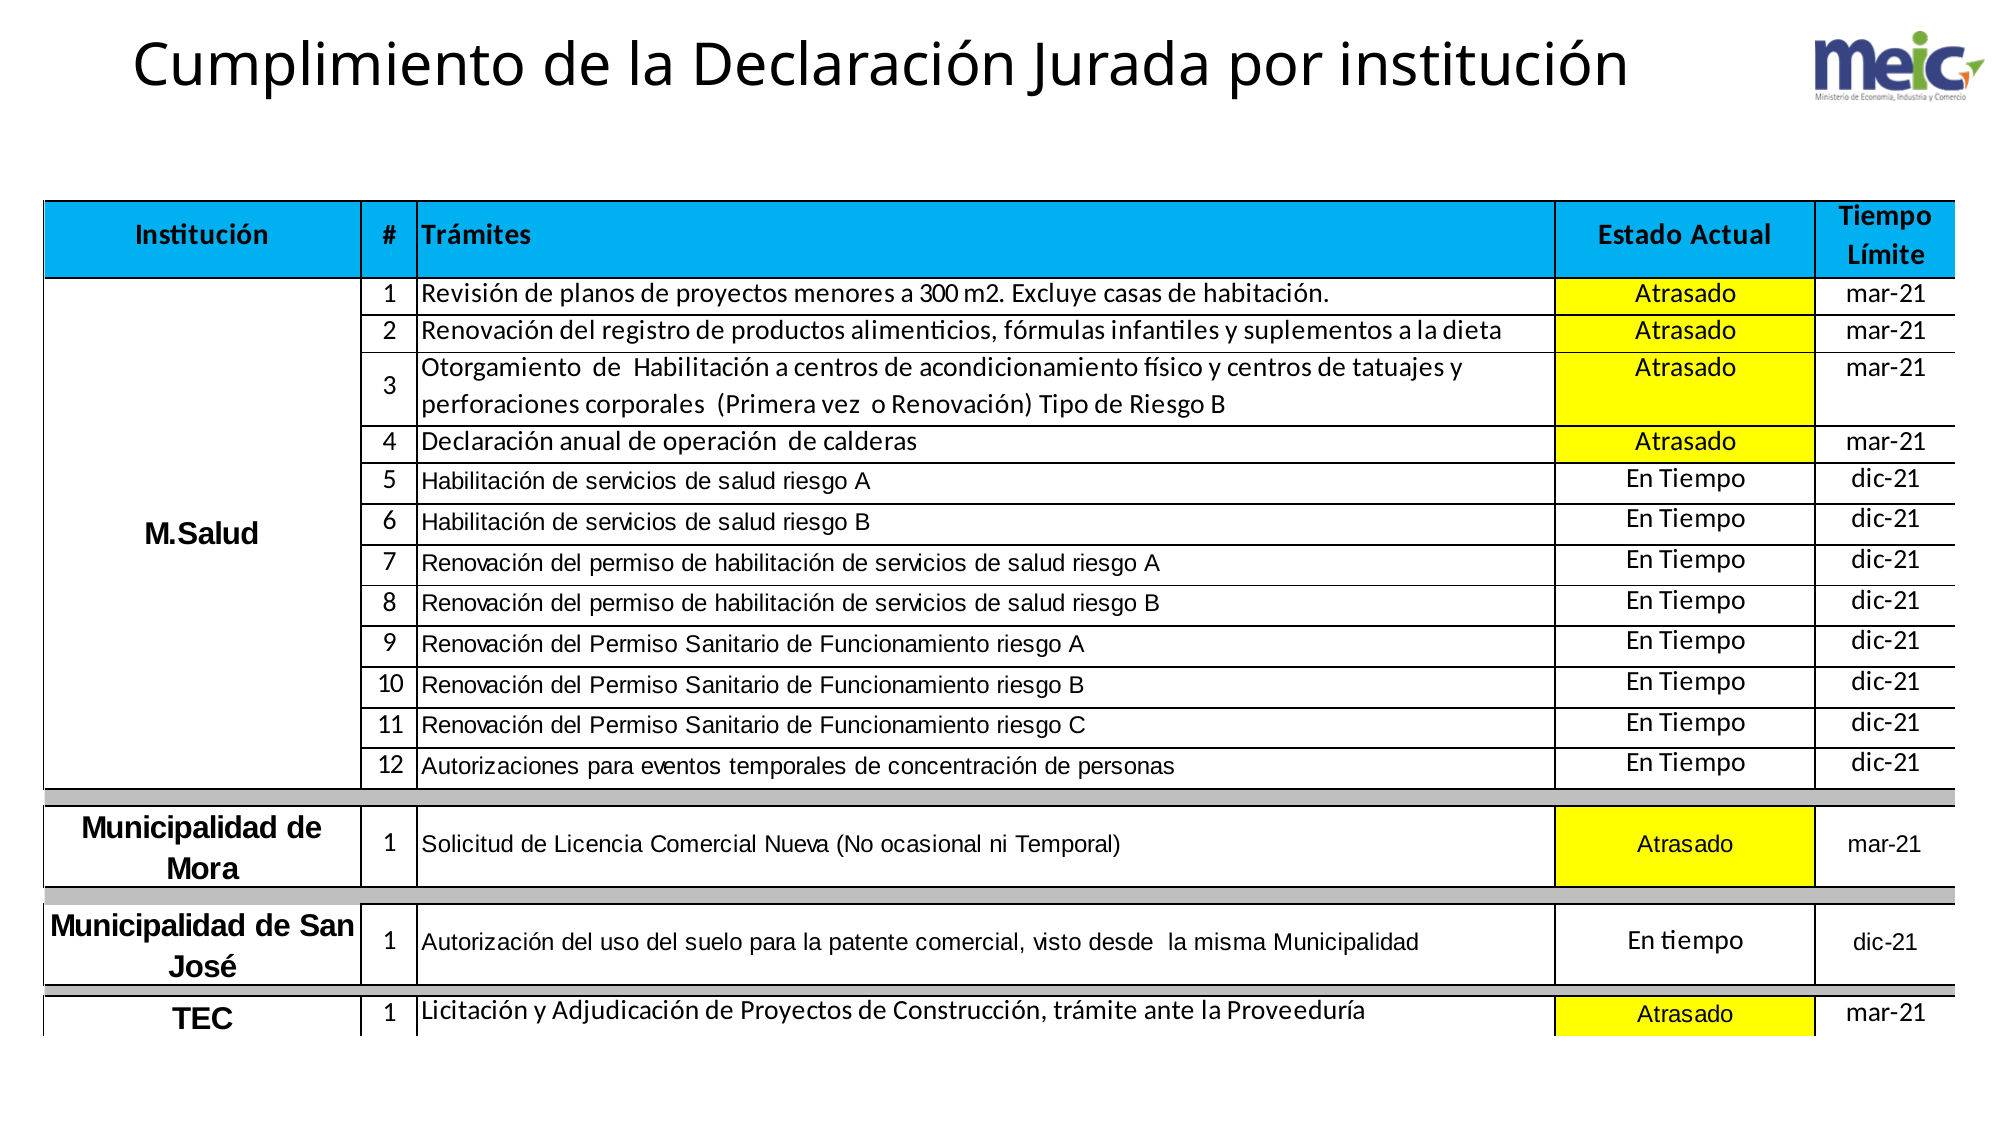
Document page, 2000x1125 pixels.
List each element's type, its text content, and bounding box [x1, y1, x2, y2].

picture [1815, 31, 1986, 102]
picture [42, 199, 1957, 1039]
title Cumplimiento de la Declaración Jurada por institución [117, 8, 1842, 125]
